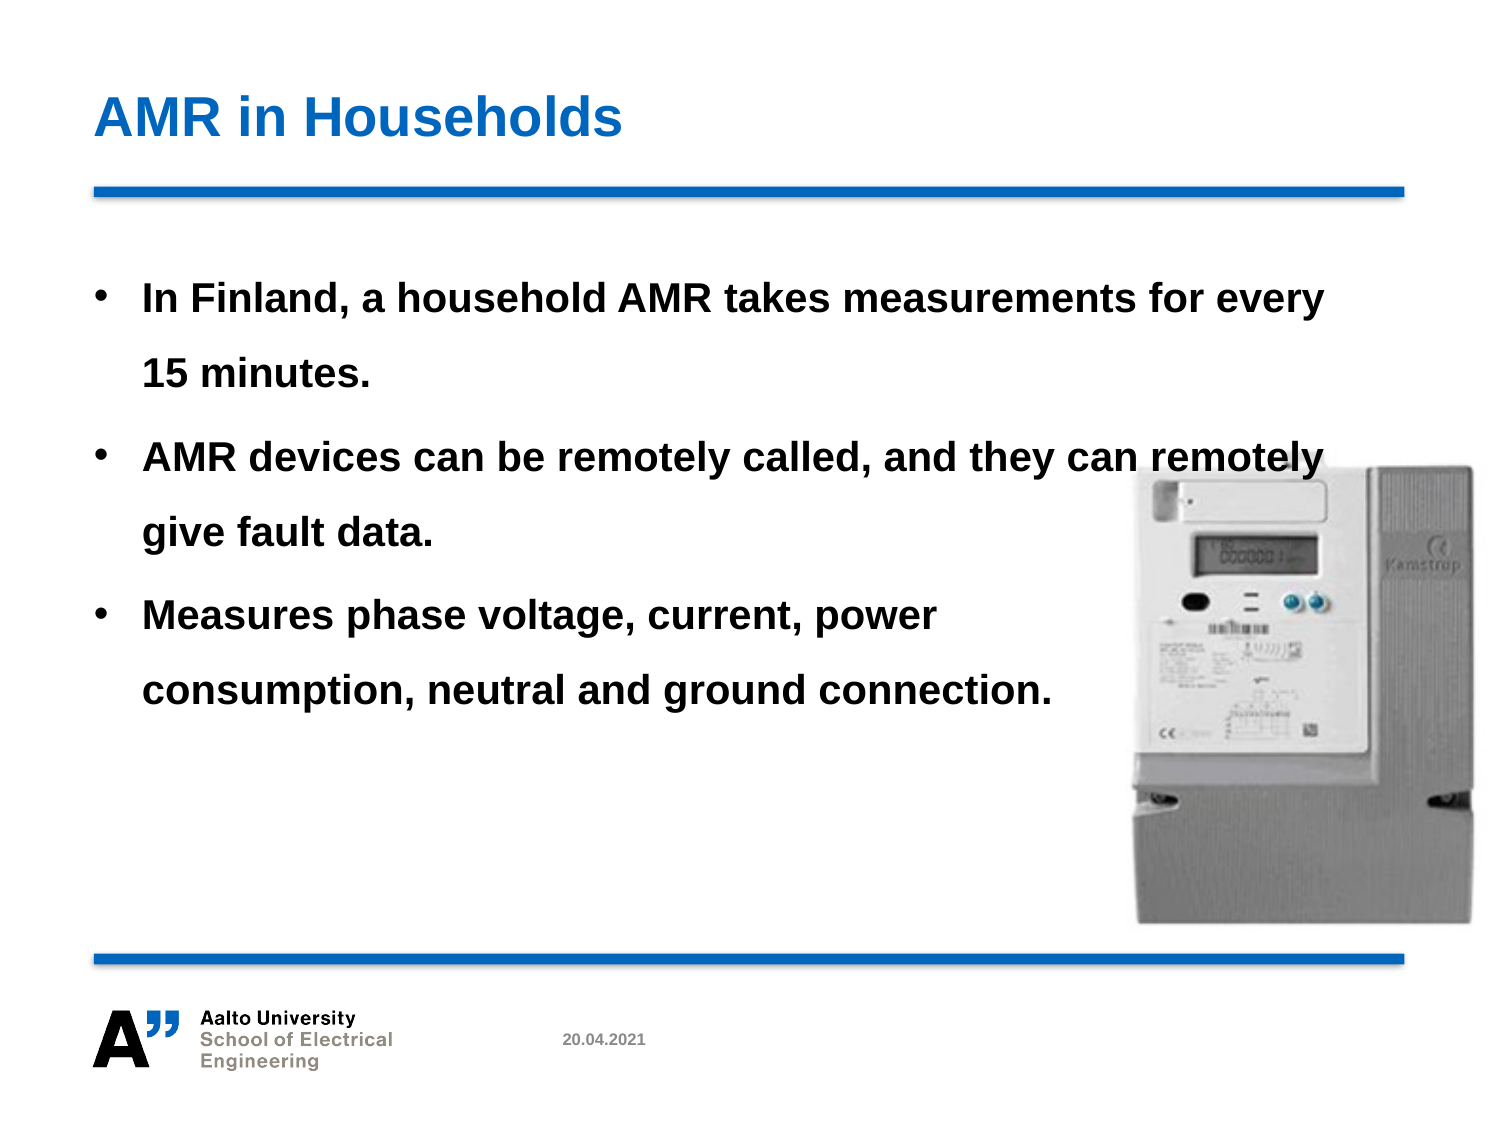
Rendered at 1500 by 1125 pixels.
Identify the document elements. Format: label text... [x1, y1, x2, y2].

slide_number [562, 1029, 816, 1050]
title AMR in Households [93, 80, 1369, 228]
picture [1124, 445, 1493, 943]
picture [35, 953, 449, 1125]
list In Finland, a household AMR takes measurements for every 15 minutes. AMR devices can be remotely called, and they can remotely give fault data. Measures phase voltage, current, power consumption, neutral and ground connection. [93, 245, 1369, 925]
